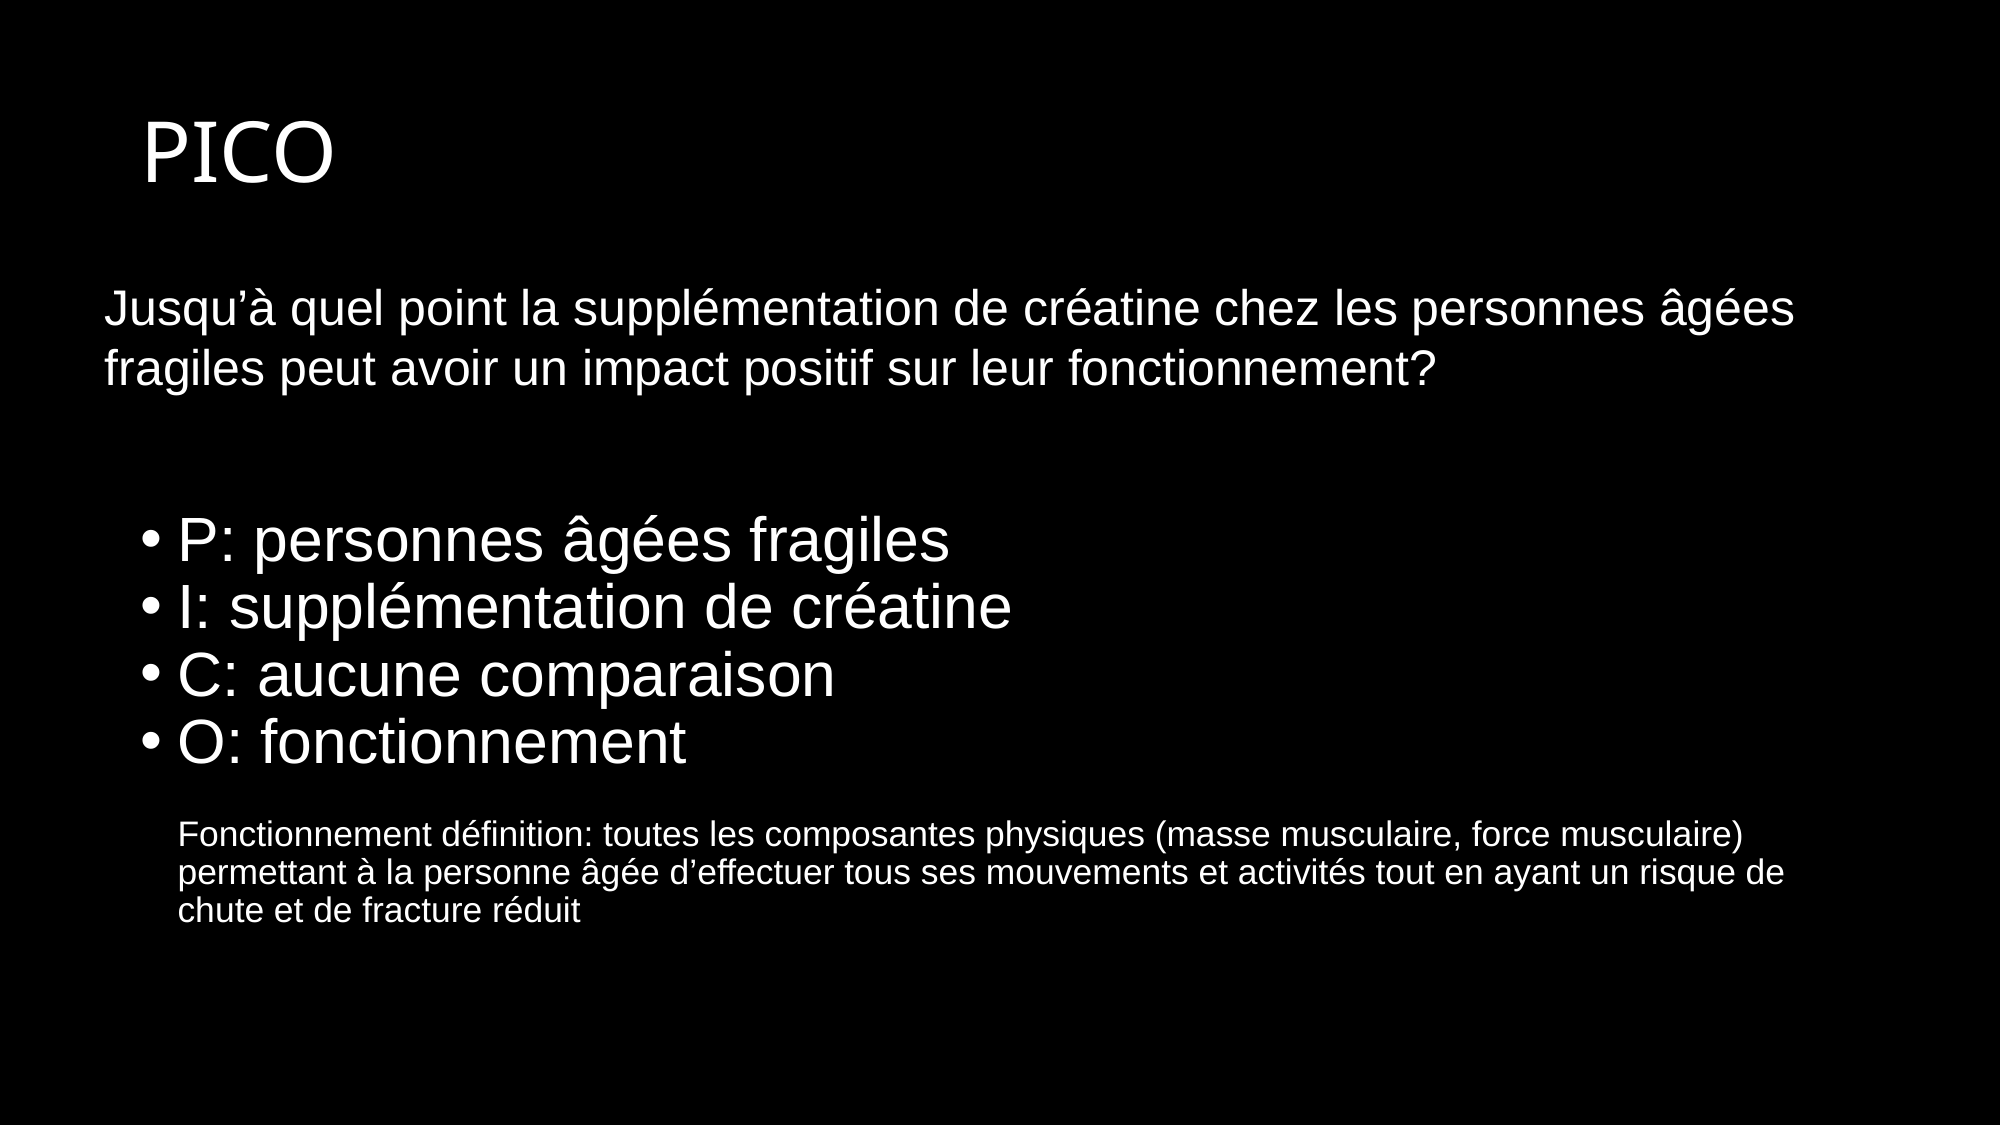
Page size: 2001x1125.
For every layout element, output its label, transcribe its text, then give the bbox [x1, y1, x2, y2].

text_box Jusqu’à quel point la supplémentation de créatine chez les personnes âgées fragiles peut avoir un impact positif sur leur fonctionnement? [89, 268, 1910, 538]
list P: personnes âgées fragiles I: supplémentation de créatine C: aucune comparaison O: fonctionnement Fonctionnement définition: toutes les composantes physiques (masse musculaire, force musculaire) permettant à la personne âgée d’effectuer tous ses mouvements et activités tout en ayant un risque de chute et de fracture réduit [125, 538, 1875, 1125]
title PICO [125, 102, 1625, 268]
